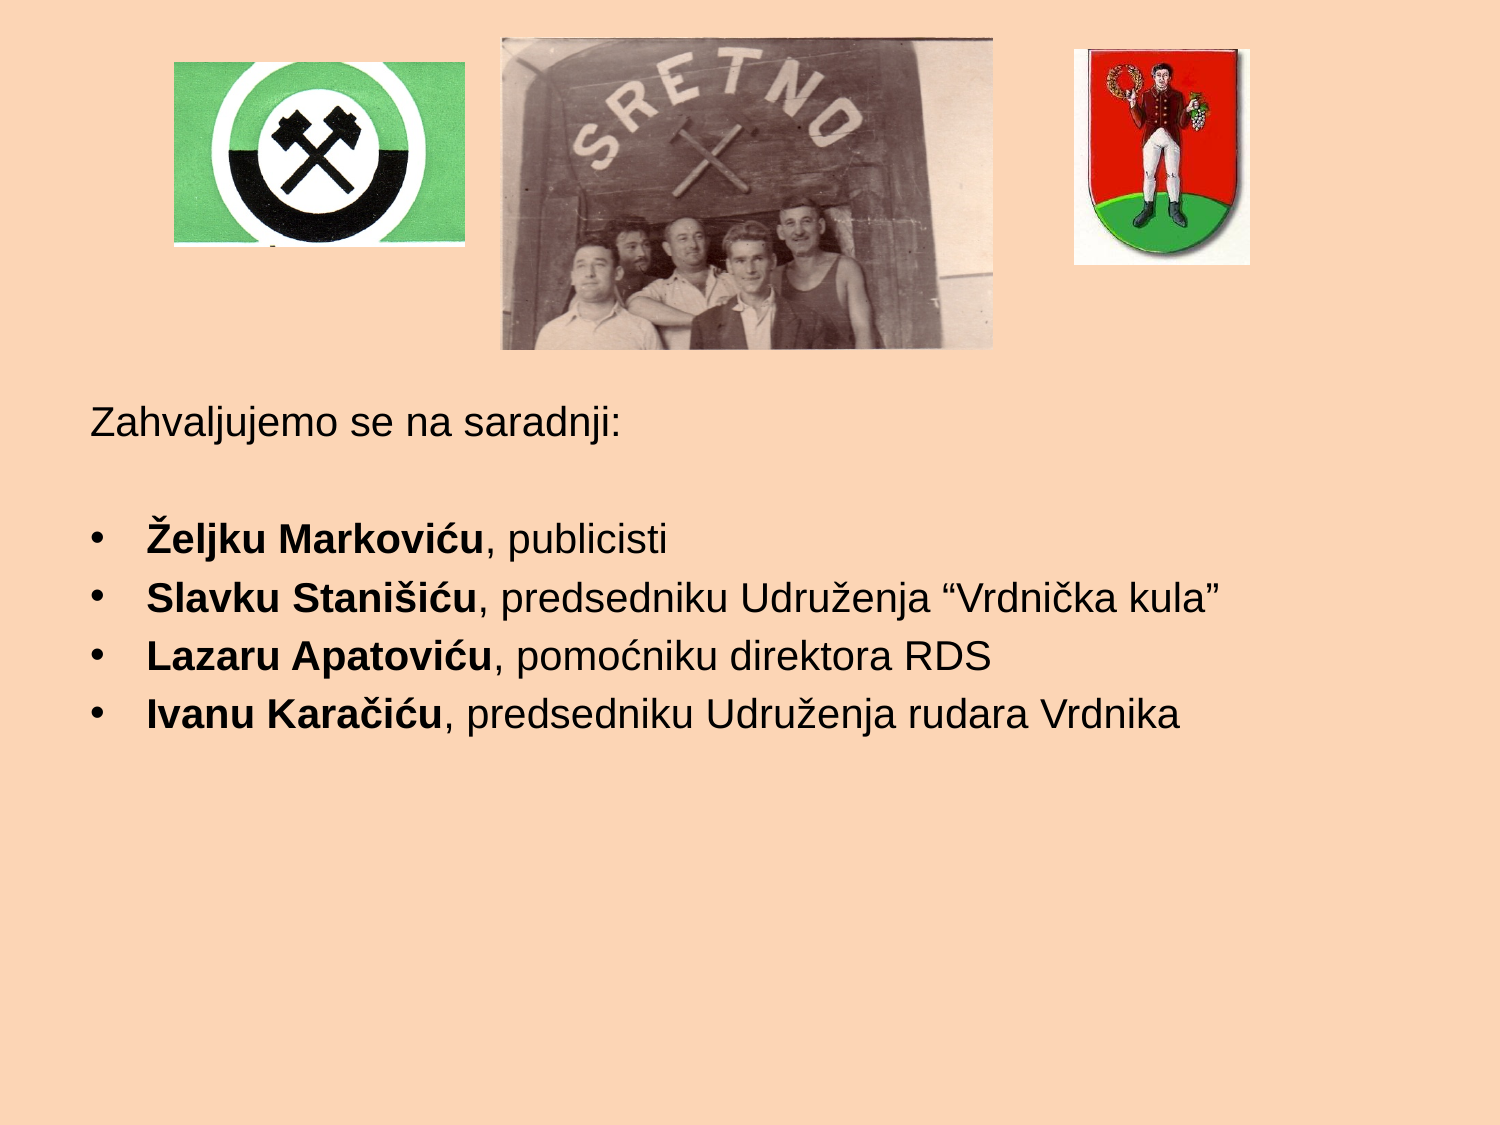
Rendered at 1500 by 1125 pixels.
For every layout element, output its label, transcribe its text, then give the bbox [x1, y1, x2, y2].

picture [174, 62, 466, 247]
picture [1074, 49, 1250, 266]
picture [499, 37, 994, 351]
list Zahvaljujemo se na saradnji: Željku Markoviću, publicisti Slavku Stanišiću, predsedniku Udruženja “Vrdnička kula” Lazaru Apatoviću, pomoćniku direktora RDS Ivanu Karačiću, predsedniku Udruženja rudara Vrdnika [75, 387, 1425, 1005]
title . [75, 45, 494, 300]
title . [998, 45, 1425, 300]
